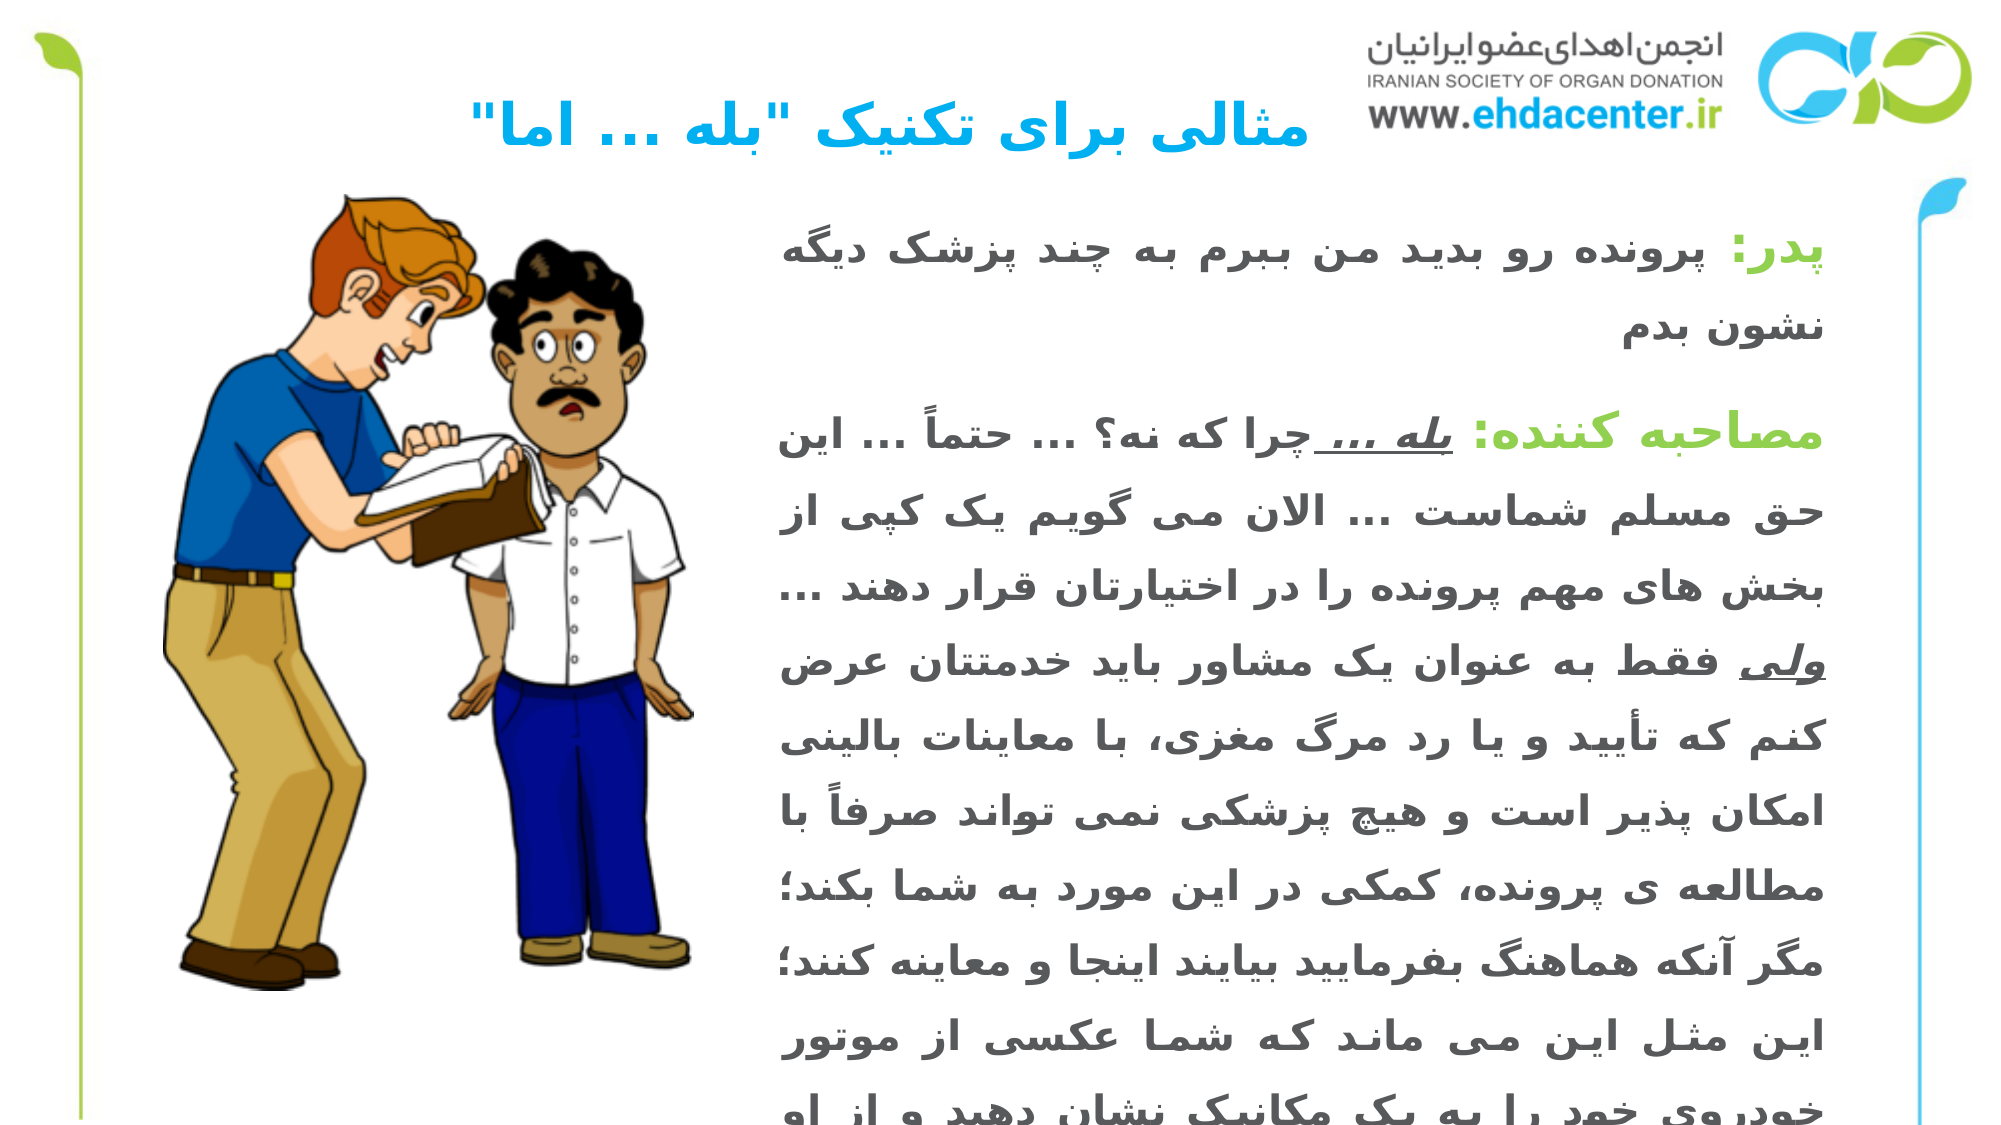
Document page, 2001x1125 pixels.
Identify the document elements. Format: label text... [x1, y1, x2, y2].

text_box پدر: پرونده رو بدید من ببرم به چند پزشک دیگه نشون بدم مصاحبه کننده: بله ... چرا که نه؟ ... حتماً ... این حق مسلم شماست ... الان می گویم یک کپی از بخش های مهم پرونده را در اختیارتان قرار دهند ... ولی فقط به عنوان یک مشاور باید خدمتتان عرض کنم که تأیید و یا رد مرگ مغزی، با معاینات بالینی امکان پذیر است و هیچ پزشکی نمی تواند صرفاً با مطالعه ی پرونده، کمکی در این مورد به شما بکند؛ مگر آنکه هماهنگ بفرمایید بیایند اینجا و معاینه کنند؛ این مثل این می ماند که شما عکسی از موتور خودروی خود را به یک مکانیک نشان دهید و از او بپرسید آیا موتور این ماشین خوب کار می کند یا نه (تکنیک تداعی معانی یا Association) [761, 175, 1916, 1125]
text_box مثالی برای تکنیک "بله ... اما" [124, 34, 1731, 176]
picture [0, 0, 2001, 1125]
